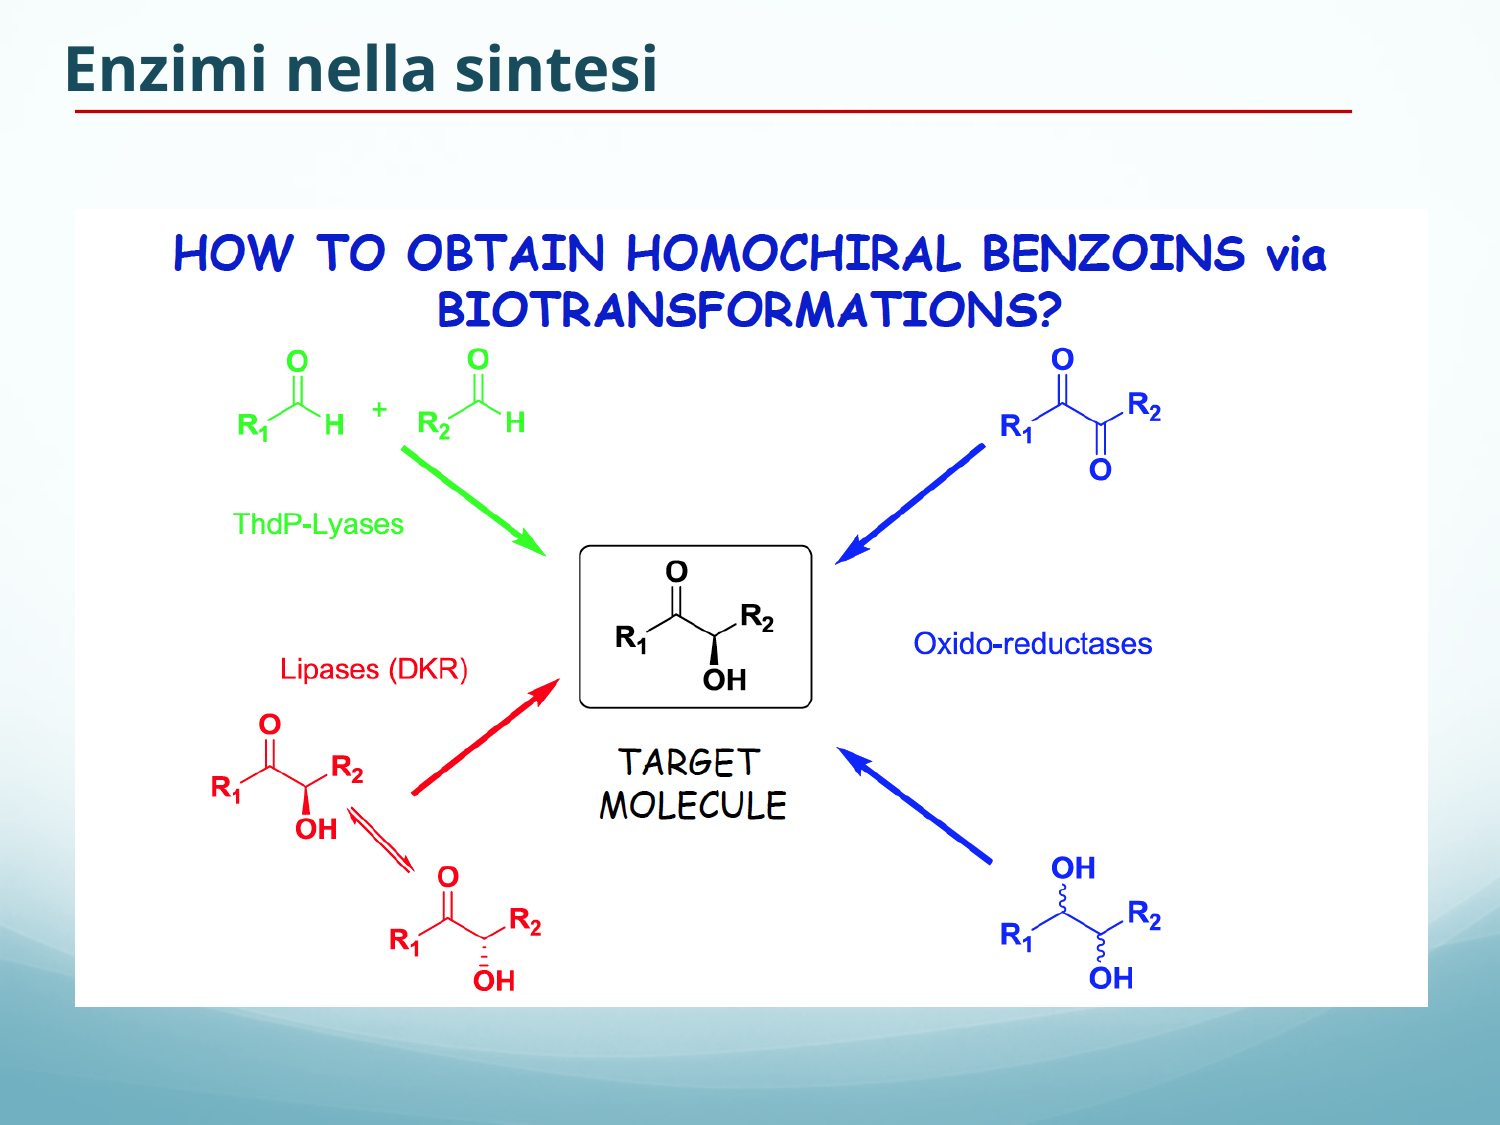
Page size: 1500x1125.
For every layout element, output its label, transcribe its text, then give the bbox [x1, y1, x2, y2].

picture [74, 209, 1428, 1007]
text_box Enzimi nella sintesi [47, 21, 676, 111]
